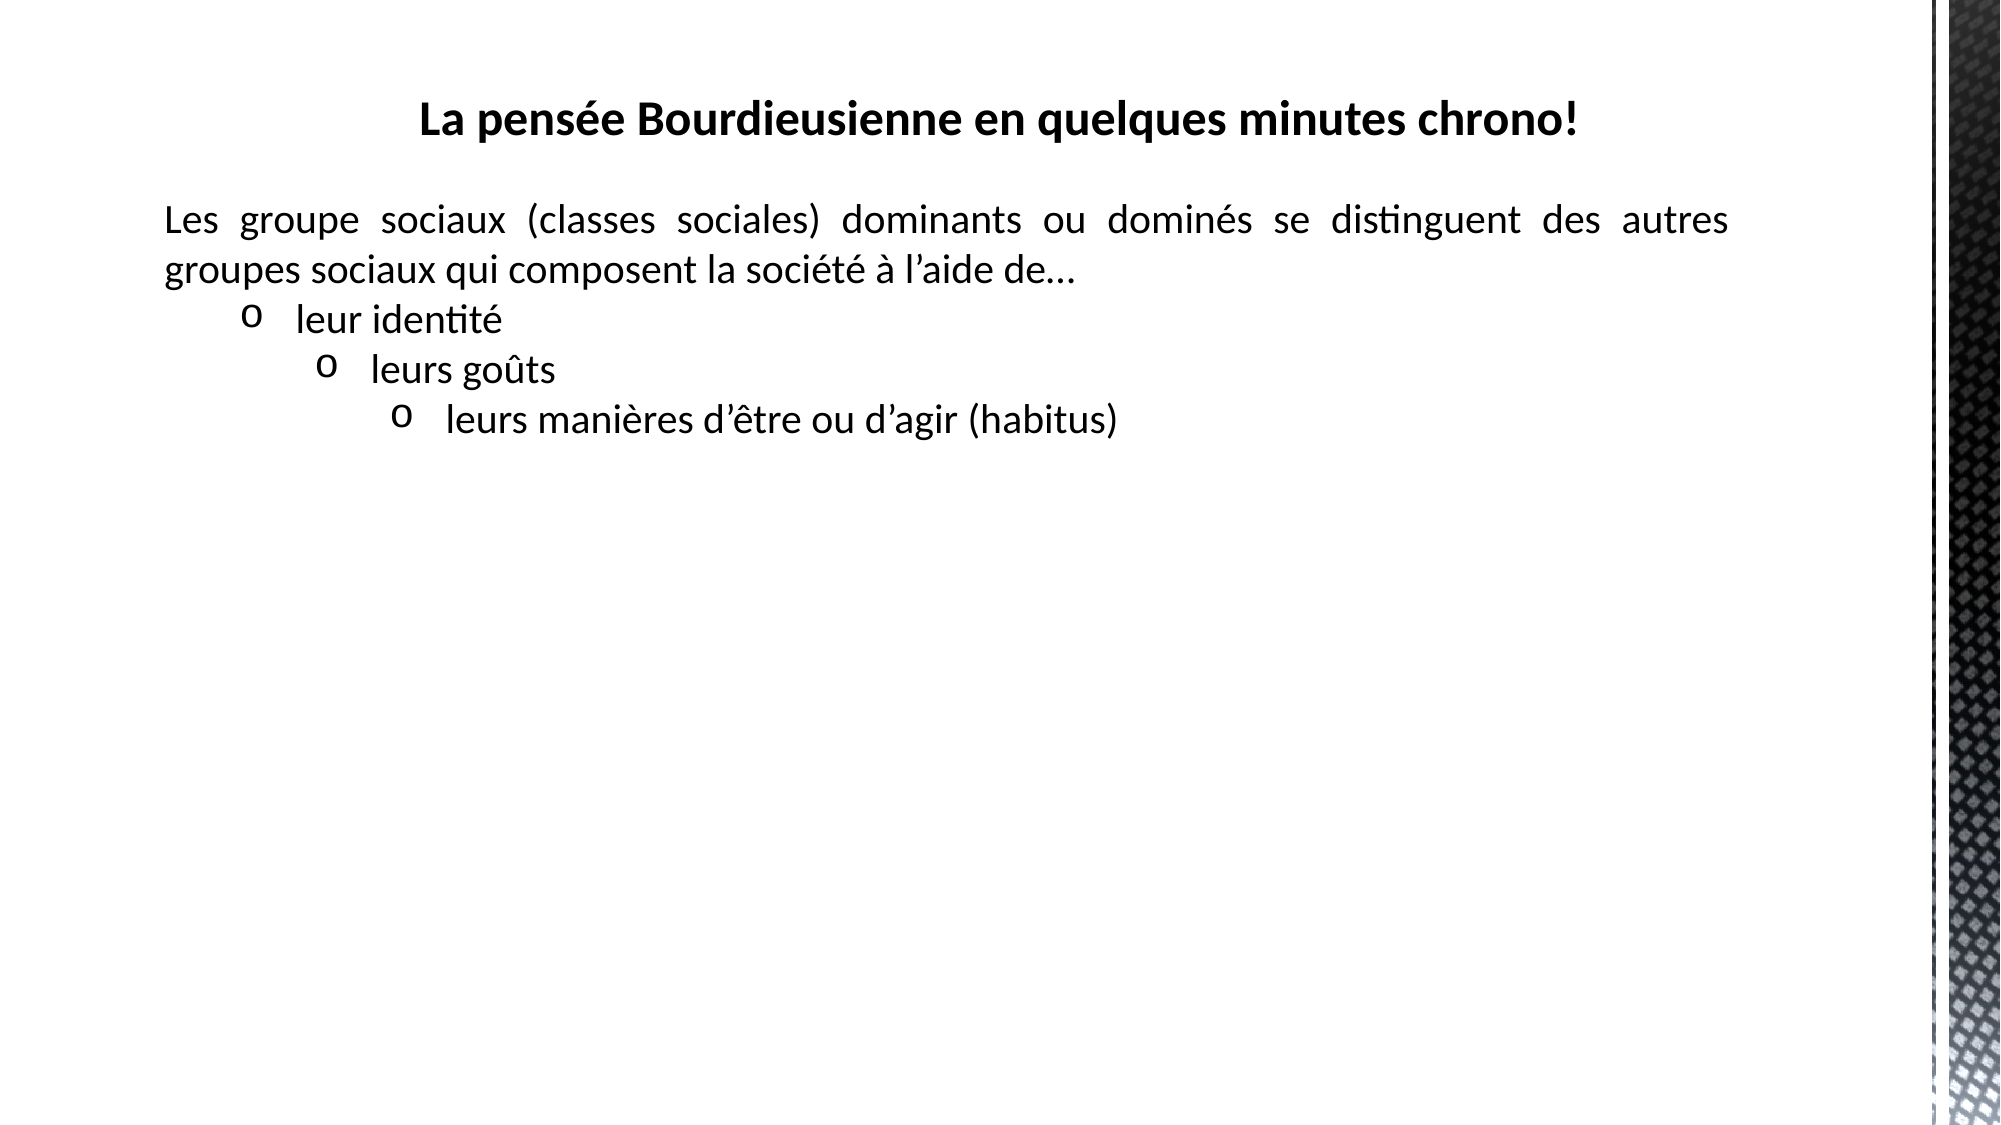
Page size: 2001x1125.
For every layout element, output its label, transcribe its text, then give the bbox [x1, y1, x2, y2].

picture [1929, 0, 2000, 78]
picture [1929, 153, 2000, 1125]
text_box Les groupe sociaux (classes sociales) dominants ou dominés se distinguent des autres groupes sociaux qui composent la société à l’aide de… leur identité leurs goûts leurs manières d’être ou d’agir (habitus) [149, 184, 1745, 450]
text_box La pensée Bourdieusienne en quelques minutes chrono! [0, 78, 2000, 153]
